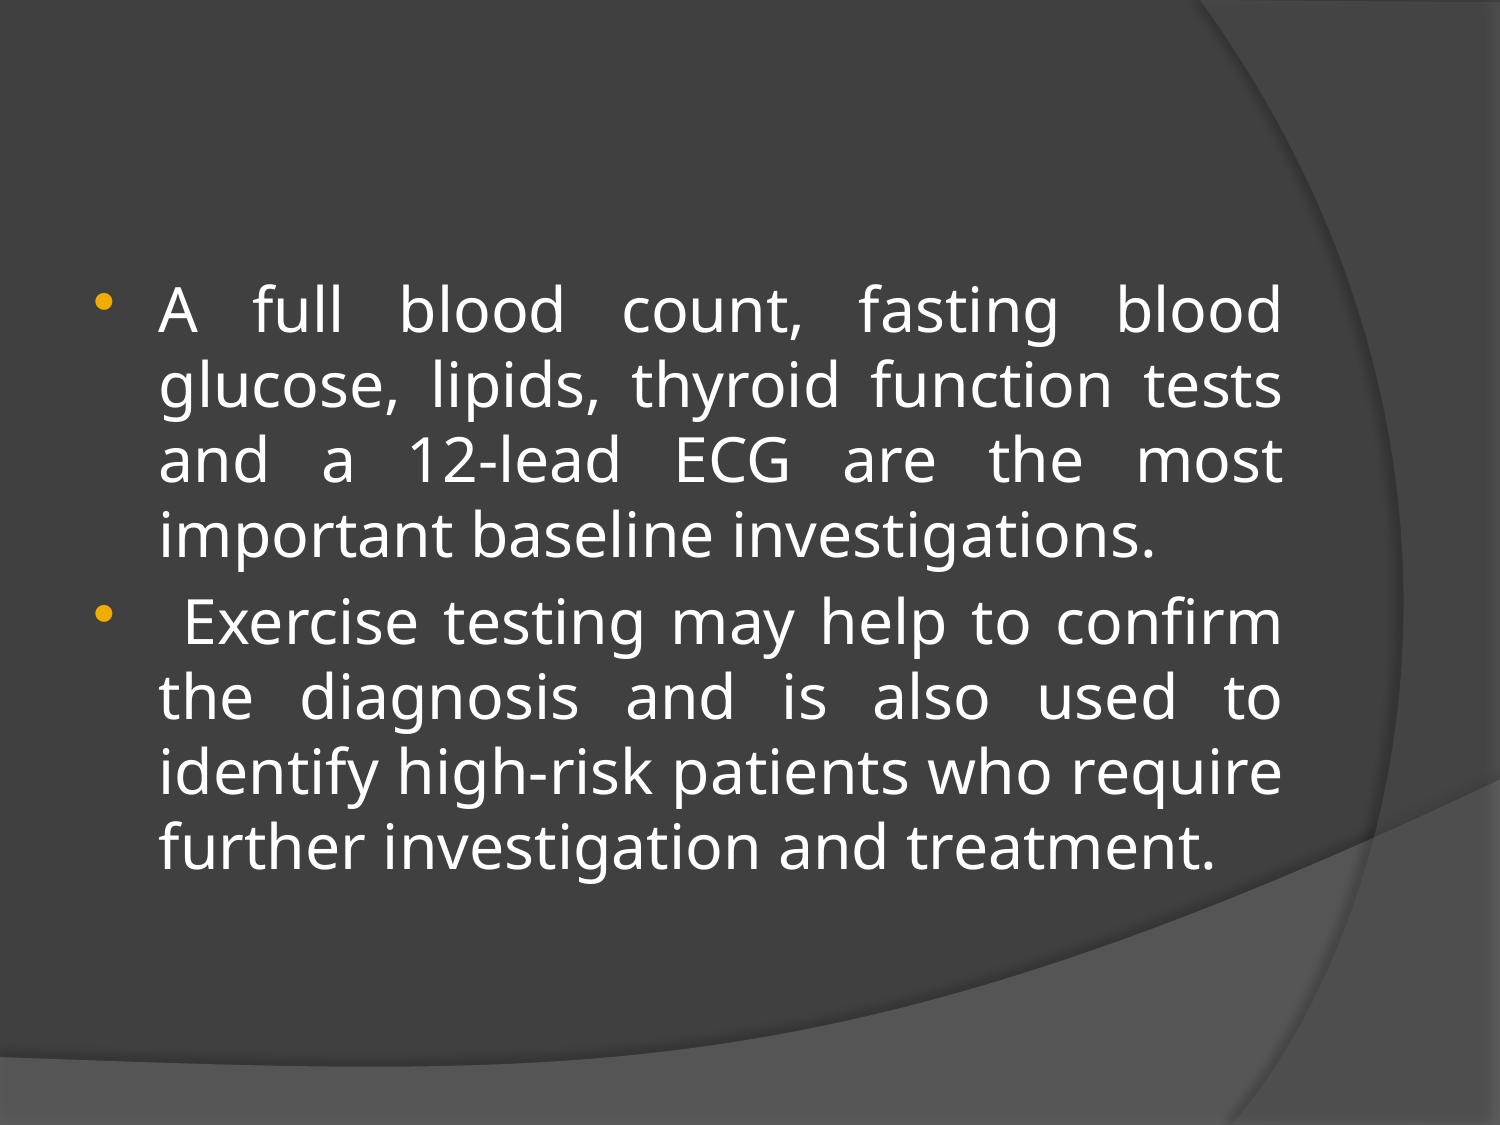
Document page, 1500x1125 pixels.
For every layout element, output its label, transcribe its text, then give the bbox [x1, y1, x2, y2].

list A full blood count, fasting blood glucose, lipids, thyroid function tests and a 12-lead ECG are the most important baseline investigations. Exercise testing may help to confirm the diagnosis and is also used to identify high-risk patients who require further investigation and treatment. [75, 262, 1300, 1005]
